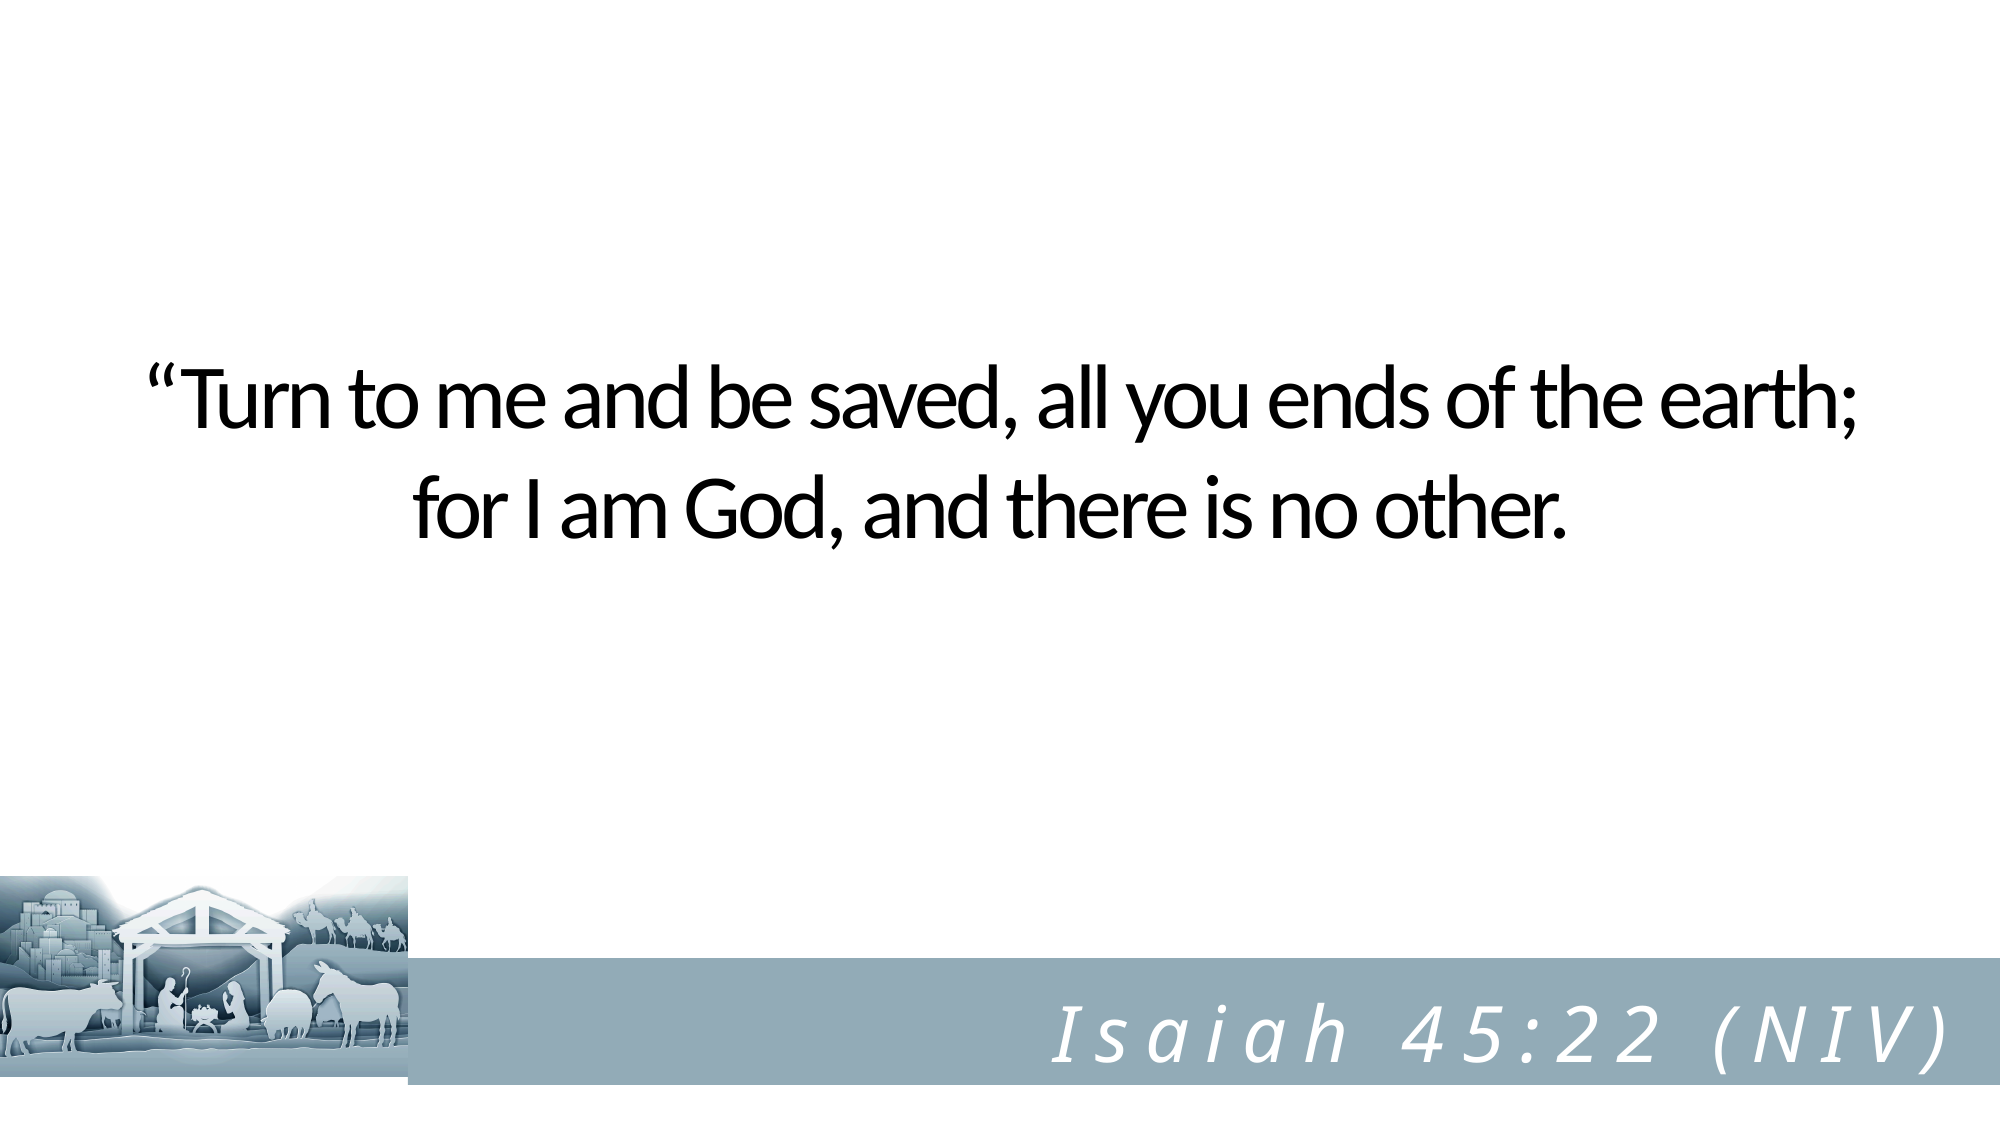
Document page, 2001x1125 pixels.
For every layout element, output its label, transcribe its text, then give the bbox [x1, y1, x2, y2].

picture [1758, 966, 1990, 1074]
text_box Isaiah 45:22 (NIV) [408, 958, 2000, 1085]
picture [0, 875, 409, 1077]
text_box “Turn to me and be saved, all you ends of the earth; for I am God, and there is no other. [81, 37, 1919, 856]
